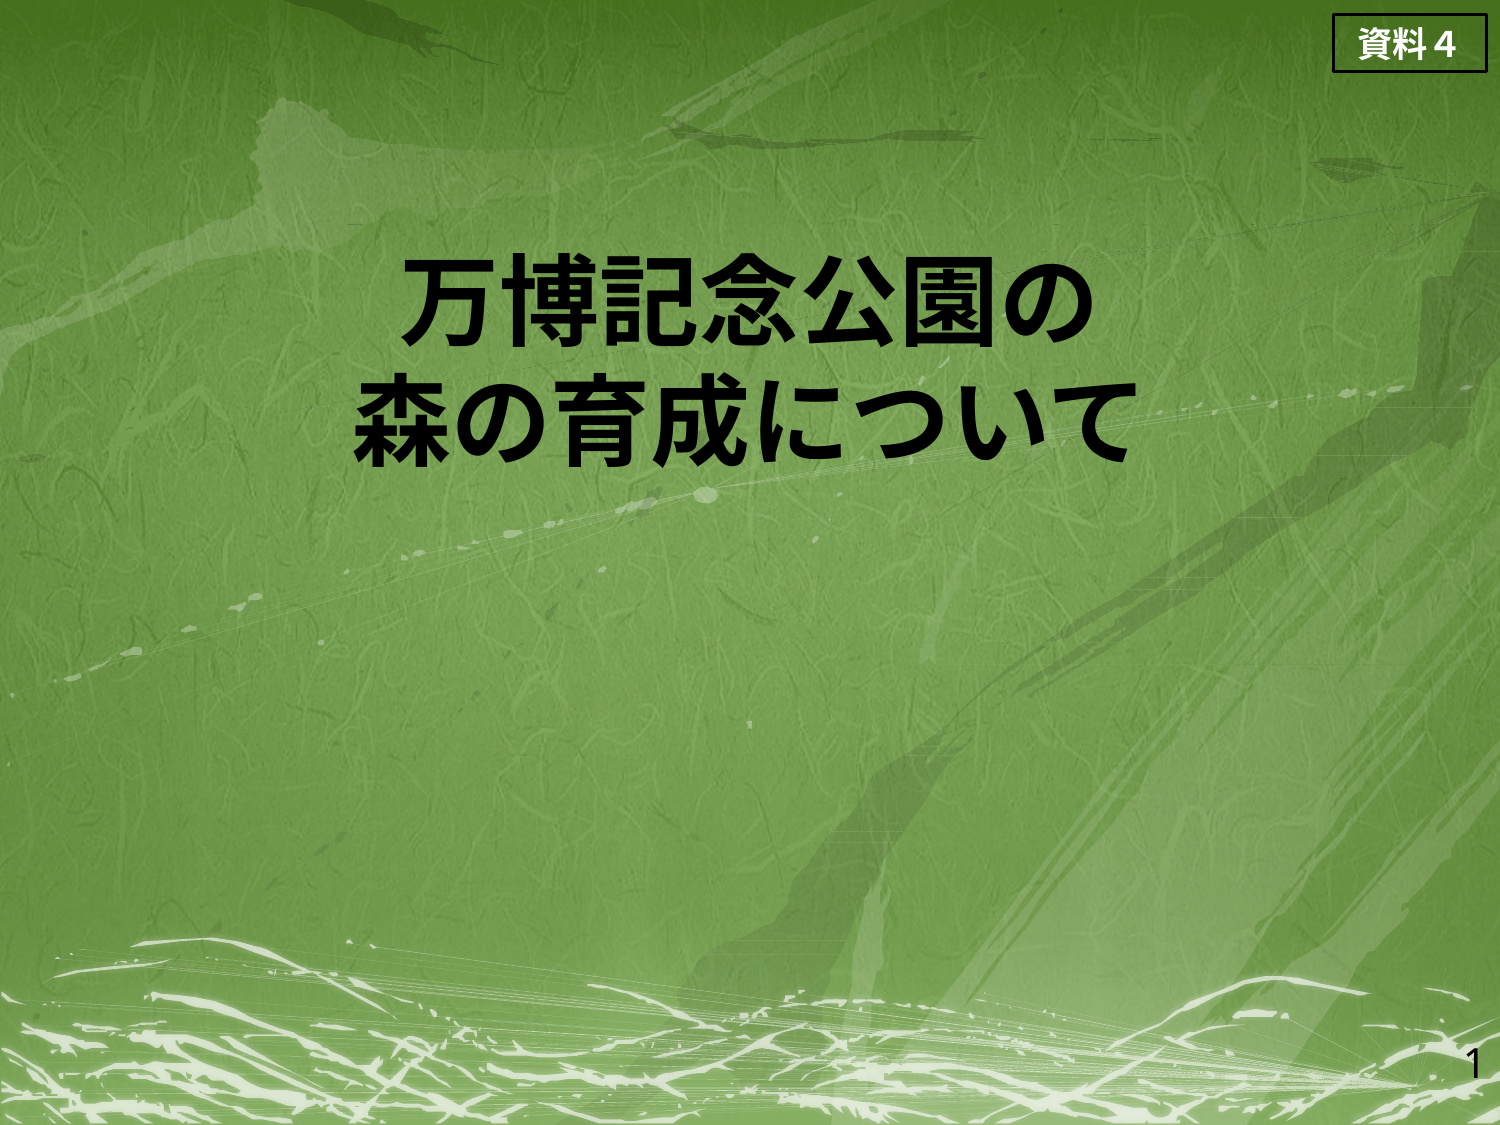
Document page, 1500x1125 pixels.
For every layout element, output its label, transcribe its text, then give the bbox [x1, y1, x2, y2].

slide_number 1 [1151, 1035, 1500, 1095]
title 万博記念公園の 森の育成について [112, 208, 1388, 509]
text_box 資料４ [1333, 14, 1487, 72]
